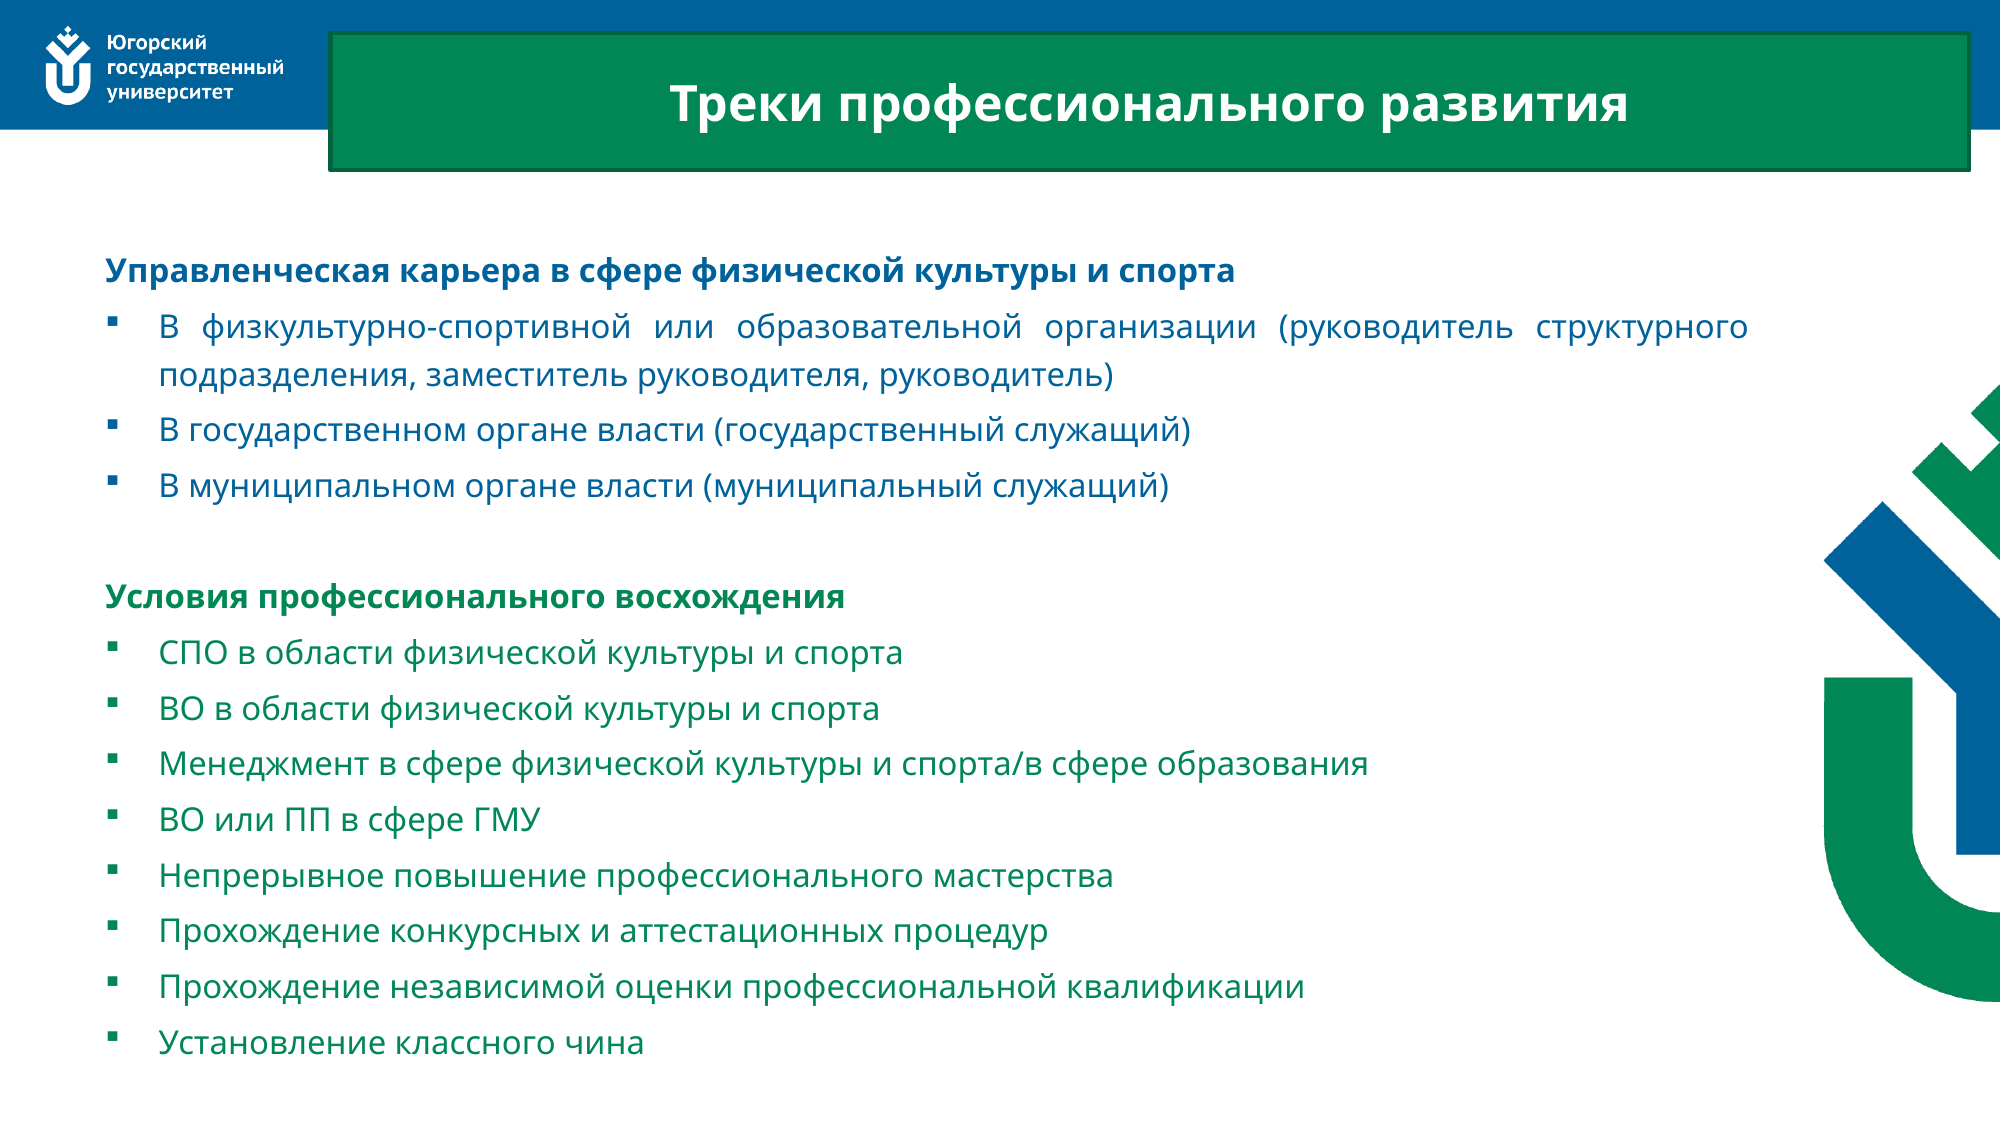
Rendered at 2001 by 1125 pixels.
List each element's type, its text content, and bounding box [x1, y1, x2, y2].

list Управленческая карьера в сфере физической культуры и спорта В физкультурно-спортивной или образовательной организации (руководитель структурного подразделения, заместитель руководителя, руководитель) В государственном органе власти (государственный служащий) В муниципальном органе власти (муниципальный служащий) Условия профессионального восхождения СПО в области физической культуры и спорта ВО в области физической культуры и спорта Менеджмент в сфере физической культуры и спорта/в сфере образования ВО или ПП в сфере ГМУ Непрерывное повышение профессионального мастерства Прохождение конкурсных и аттестационных процедур Прохождение независимой оценки профессиональной квалификации Установление классного чина [90, 234, 1767, 1077]
text_box Треки профессионального развития [328, 31, 1971, 172]
picture [0, 0, 328, 142]
picture [1822, 381, 2000, 1005]
